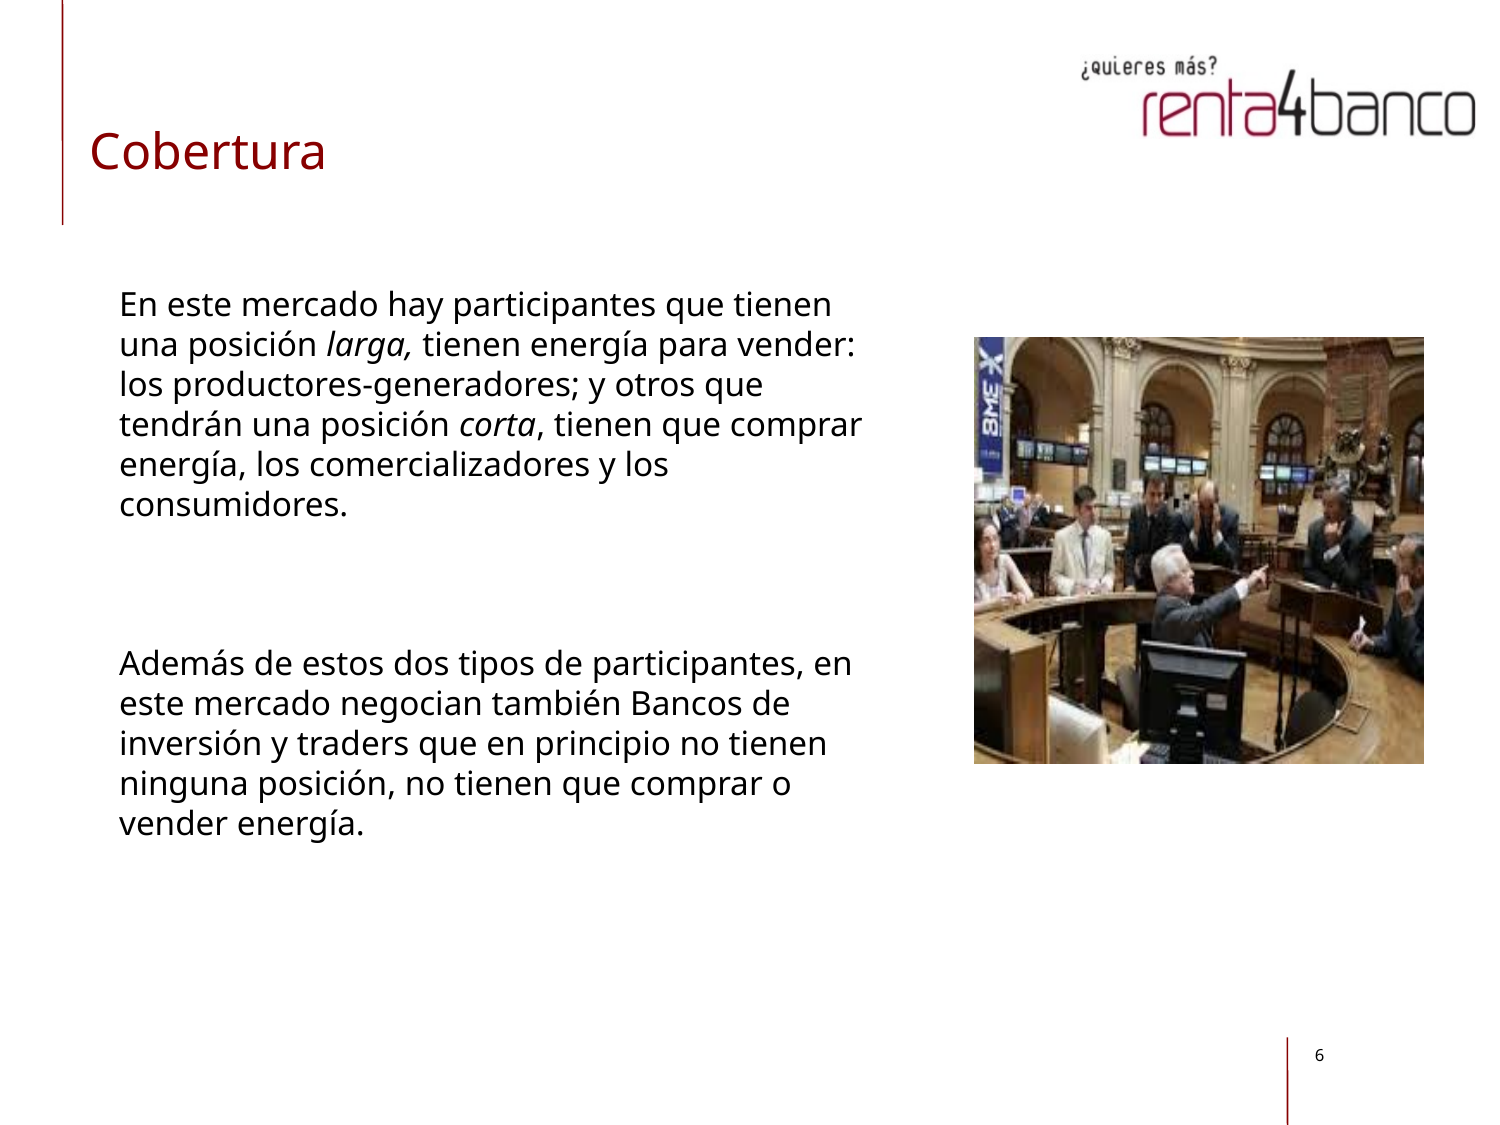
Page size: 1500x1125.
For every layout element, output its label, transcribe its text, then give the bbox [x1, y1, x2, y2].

picture [1080, 54, 1476, 139]
text_box En este mercado hay participantes que tienen una posición larga, tienen energía para vender: los productores-generadores; y otros que tendrán una posición corta, tienen que comprar energía, los comercializadores y los consumidores. Además de estos dos tipos de participantes, en este mercado negocian también Bancos de inversión y traders que en principio no tienen ninguna posición, no tienen que comprar o vender energía. [29, 243, 892, 965]
slide_number 6 [1299, 1037, 1396, 1113]
text_box Cobertura [75, 121, 1175, 188]
picture [974, 337, 1424, 764]
